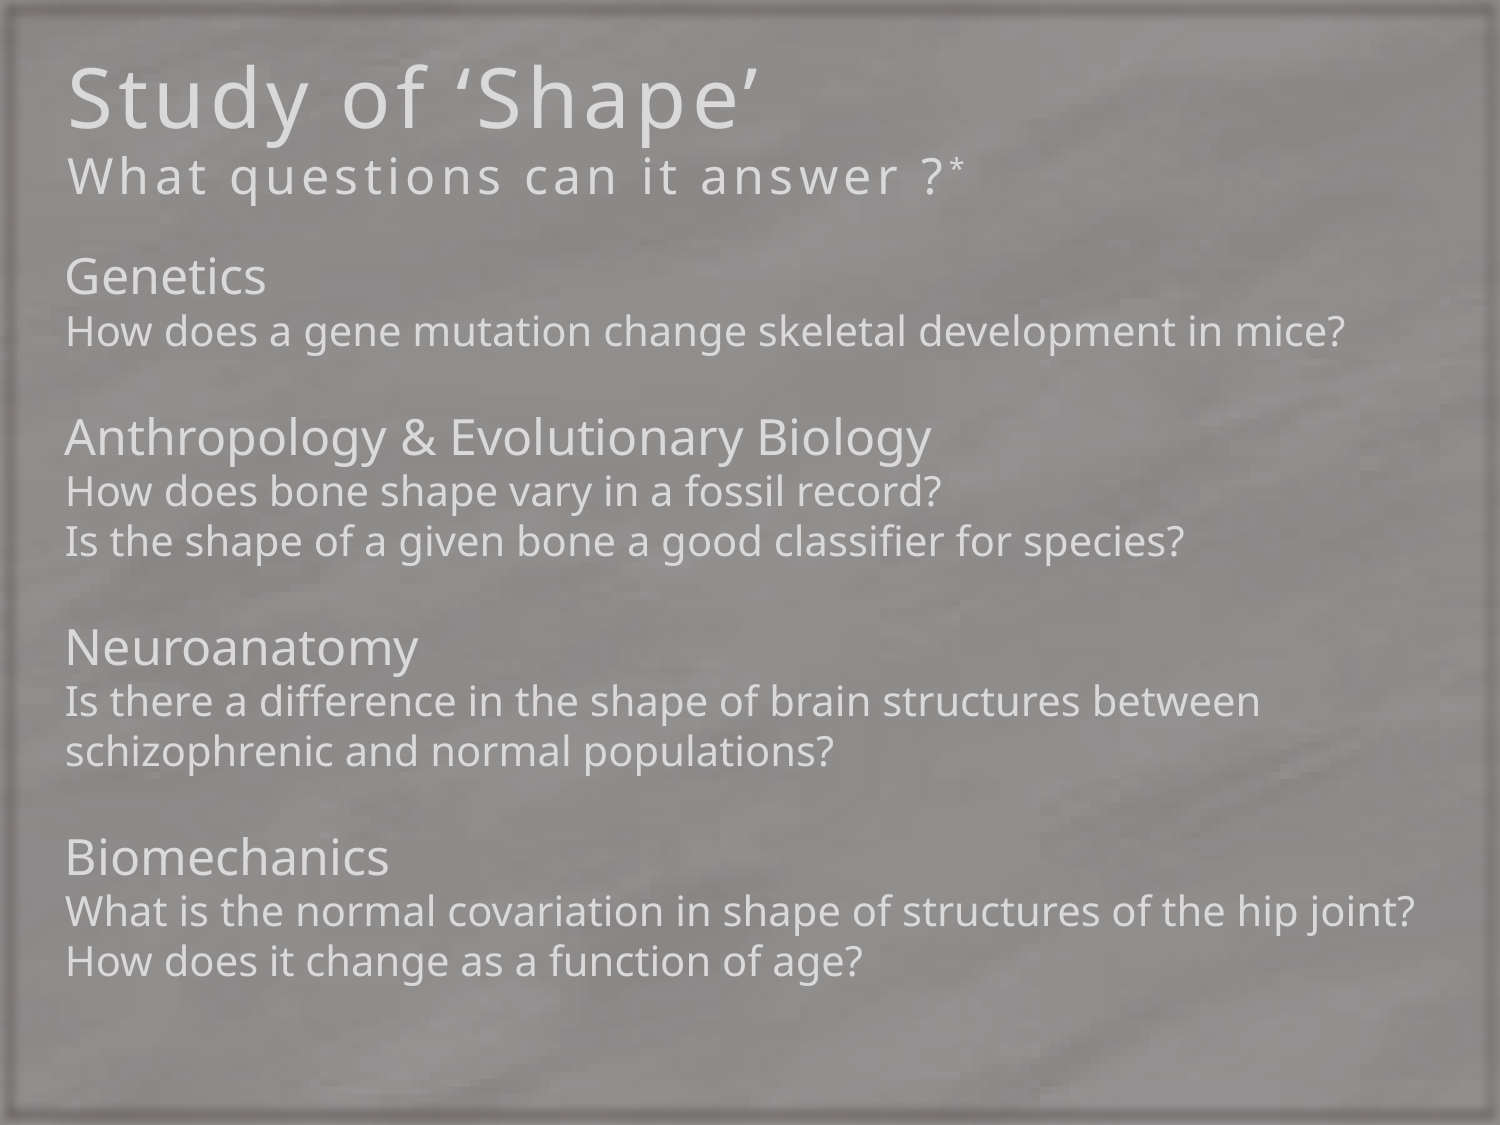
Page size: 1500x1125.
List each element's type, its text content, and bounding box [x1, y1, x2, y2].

text_box Study of ‘Shape’ What questions can it answer ?* [52, 37, 1448, 225]
text_box Genetics How does a gene mutation change skeletal development in mice? Anthropology & Evolutionary Biology How does bone shape vary in a fossil record? Is the shape of a given bone a good classifier for species? Neuroanatomy Is there a difference in the shape of brain structures between schizophrenic and normal populations? Biomechanics What is the normal covariation in shape of structures of the hip joint? How does it change as a function of age? [50, 237, 1450, 993]
